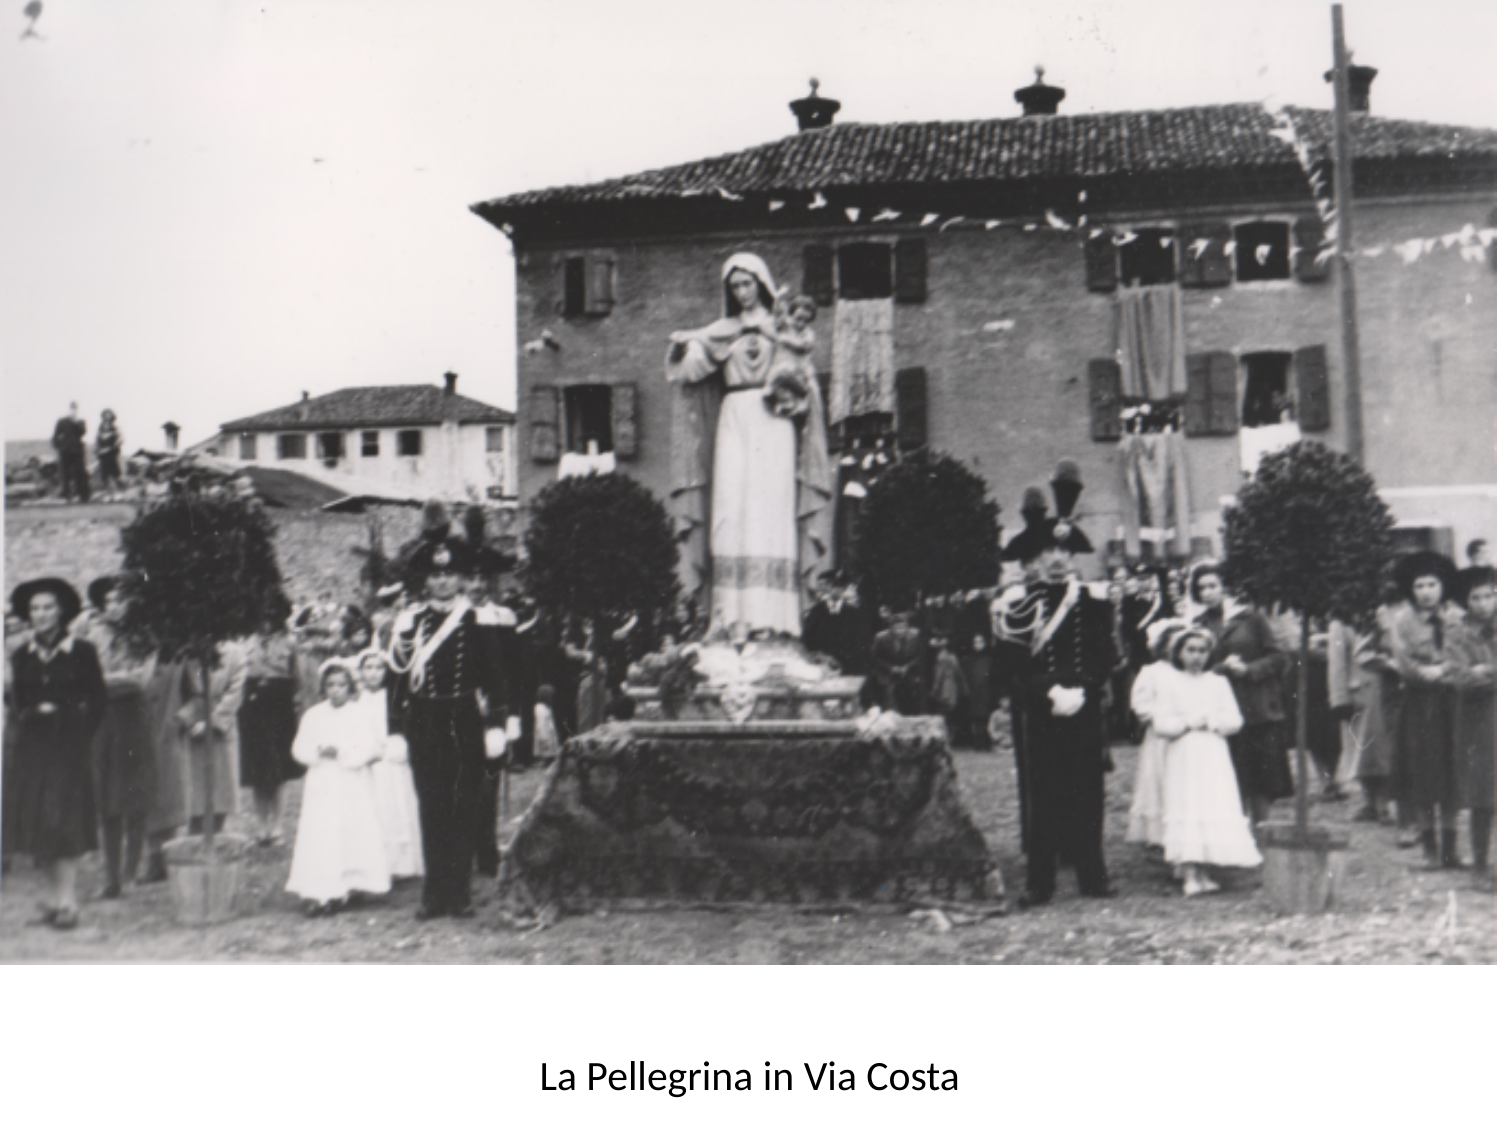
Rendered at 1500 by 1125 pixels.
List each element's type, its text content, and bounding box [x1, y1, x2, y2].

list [0, 0, 1497, 965]
title La Pellegrina in Via Costa [75, 1023, 1425, 1125]
